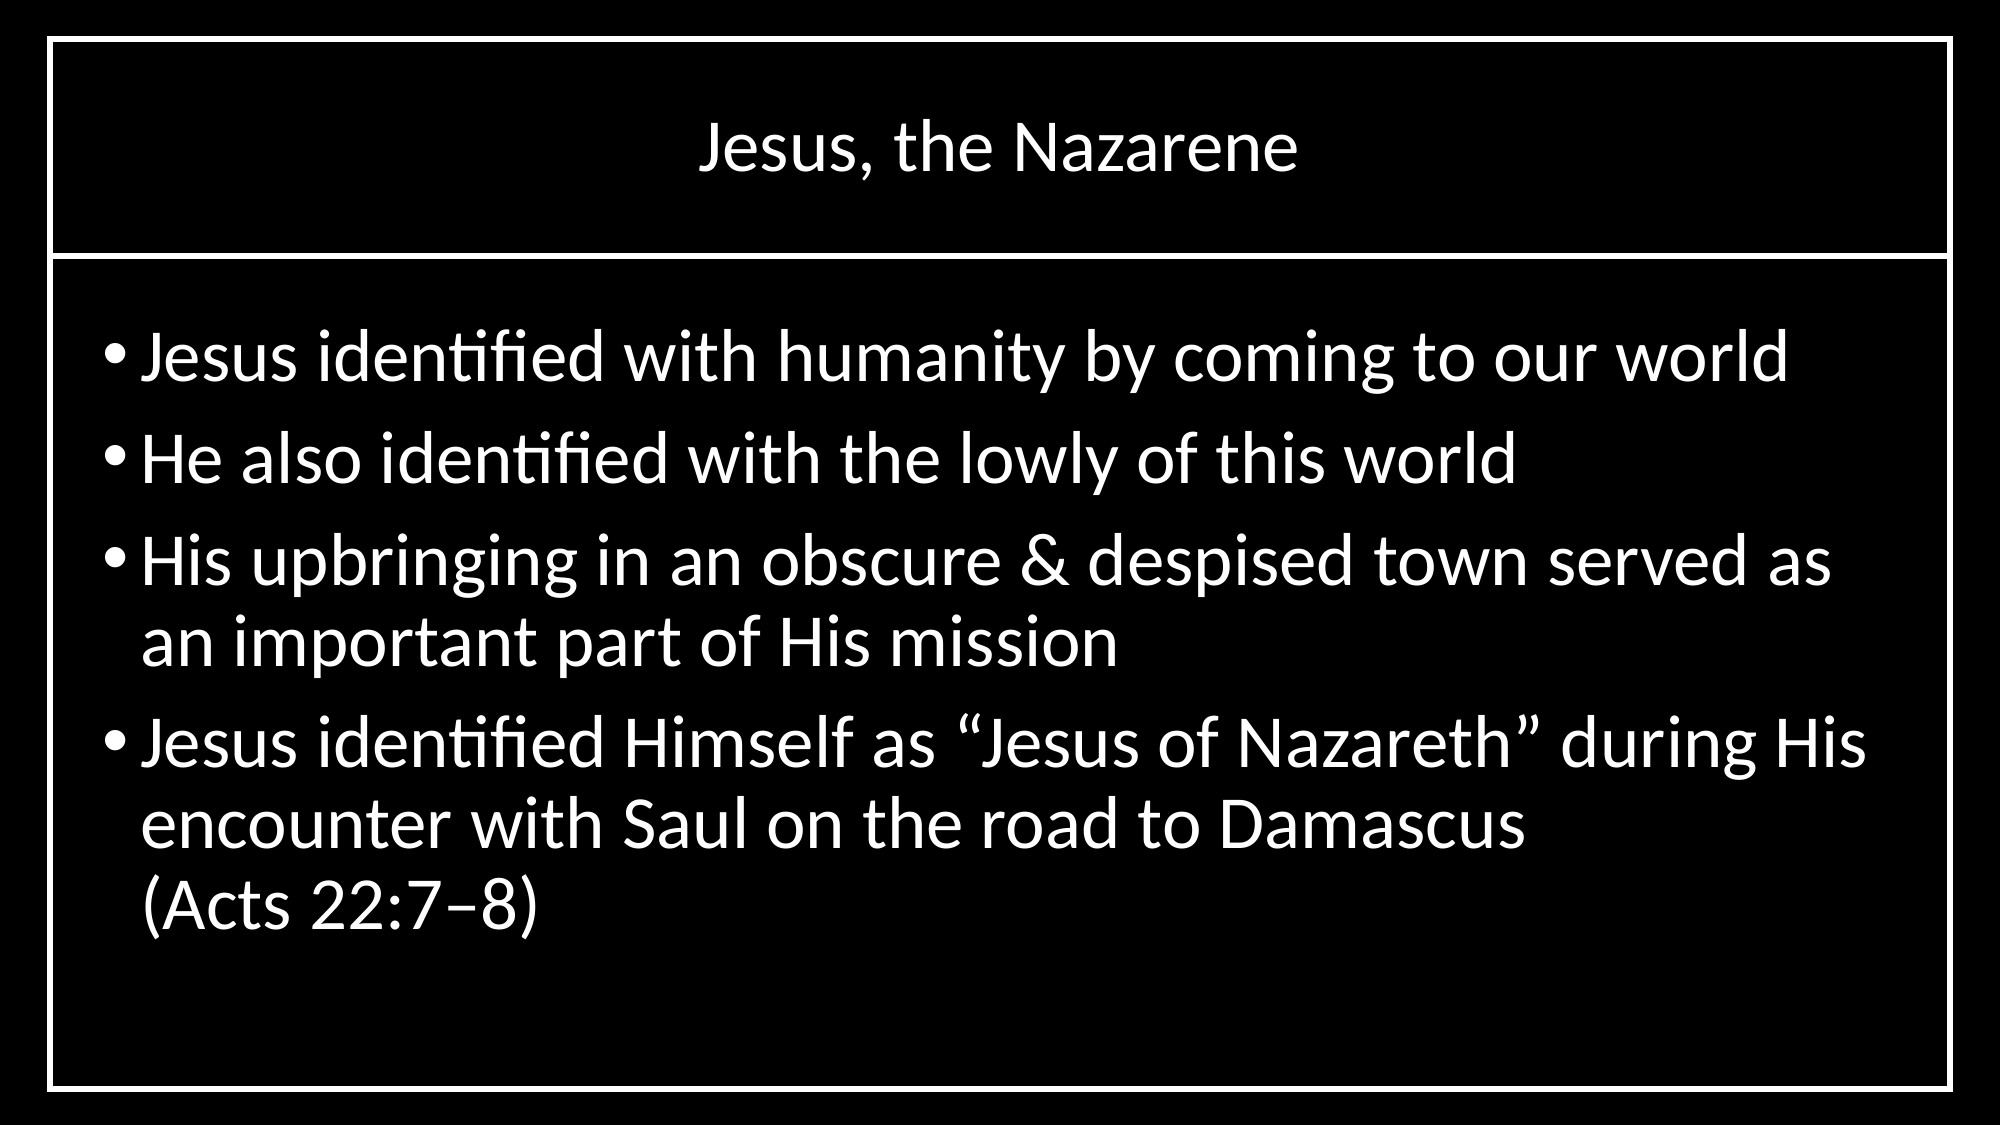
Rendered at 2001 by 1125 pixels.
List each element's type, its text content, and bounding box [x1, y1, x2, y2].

text_box [49, 38, 1951, 1090]
text_box Jesus, the Nazarene [49, 38, 1950, 257]
